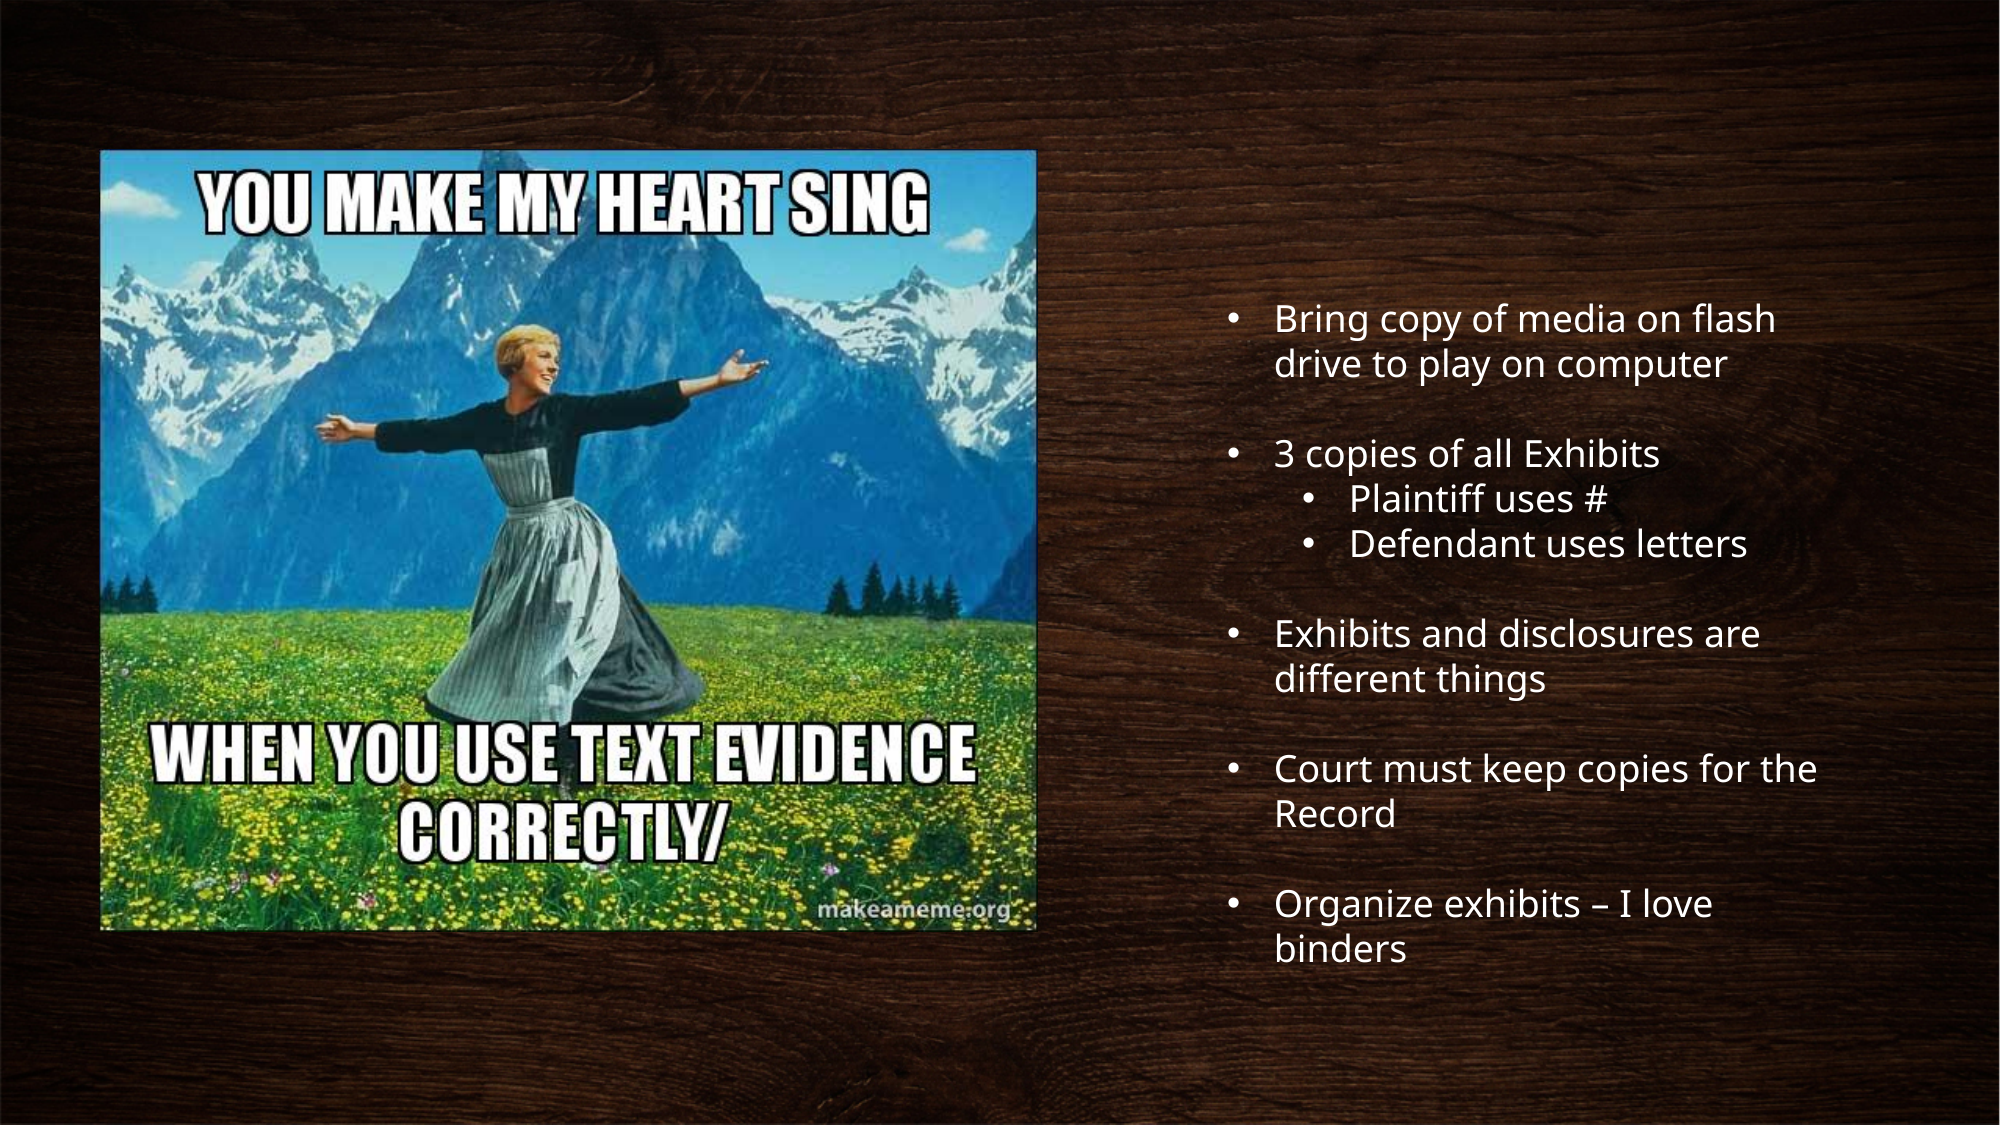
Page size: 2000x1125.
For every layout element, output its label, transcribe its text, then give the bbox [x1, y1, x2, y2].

picture [0, 0, 2000, 1125]
text_box Bring copy of media on flash drive to play on computer 3 copies of all Exhibits Plaintiff uses # Defendant uses letters Exhibits and disclosures are different things Court must keep copies for the Record Organize exhibits – I love binders [1212, 287, 1863, 978]
